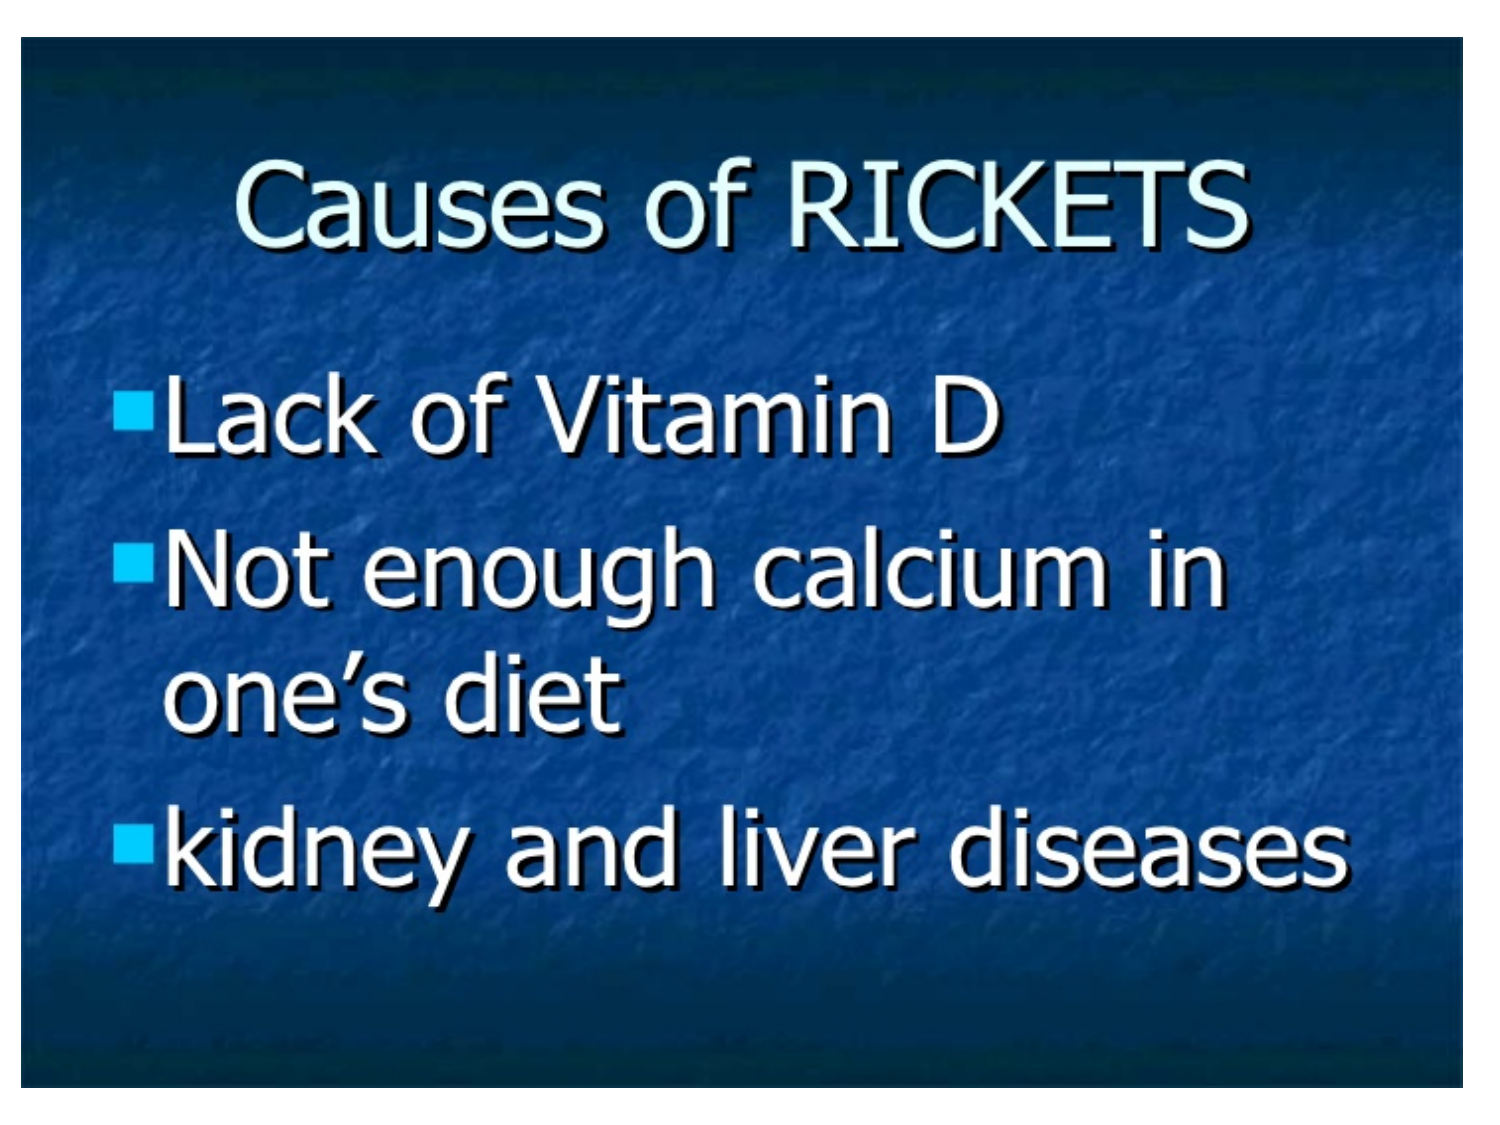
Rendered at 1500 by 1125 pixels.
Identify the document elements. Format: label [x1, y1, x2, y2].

list [21, 37, 1463, 1088]
